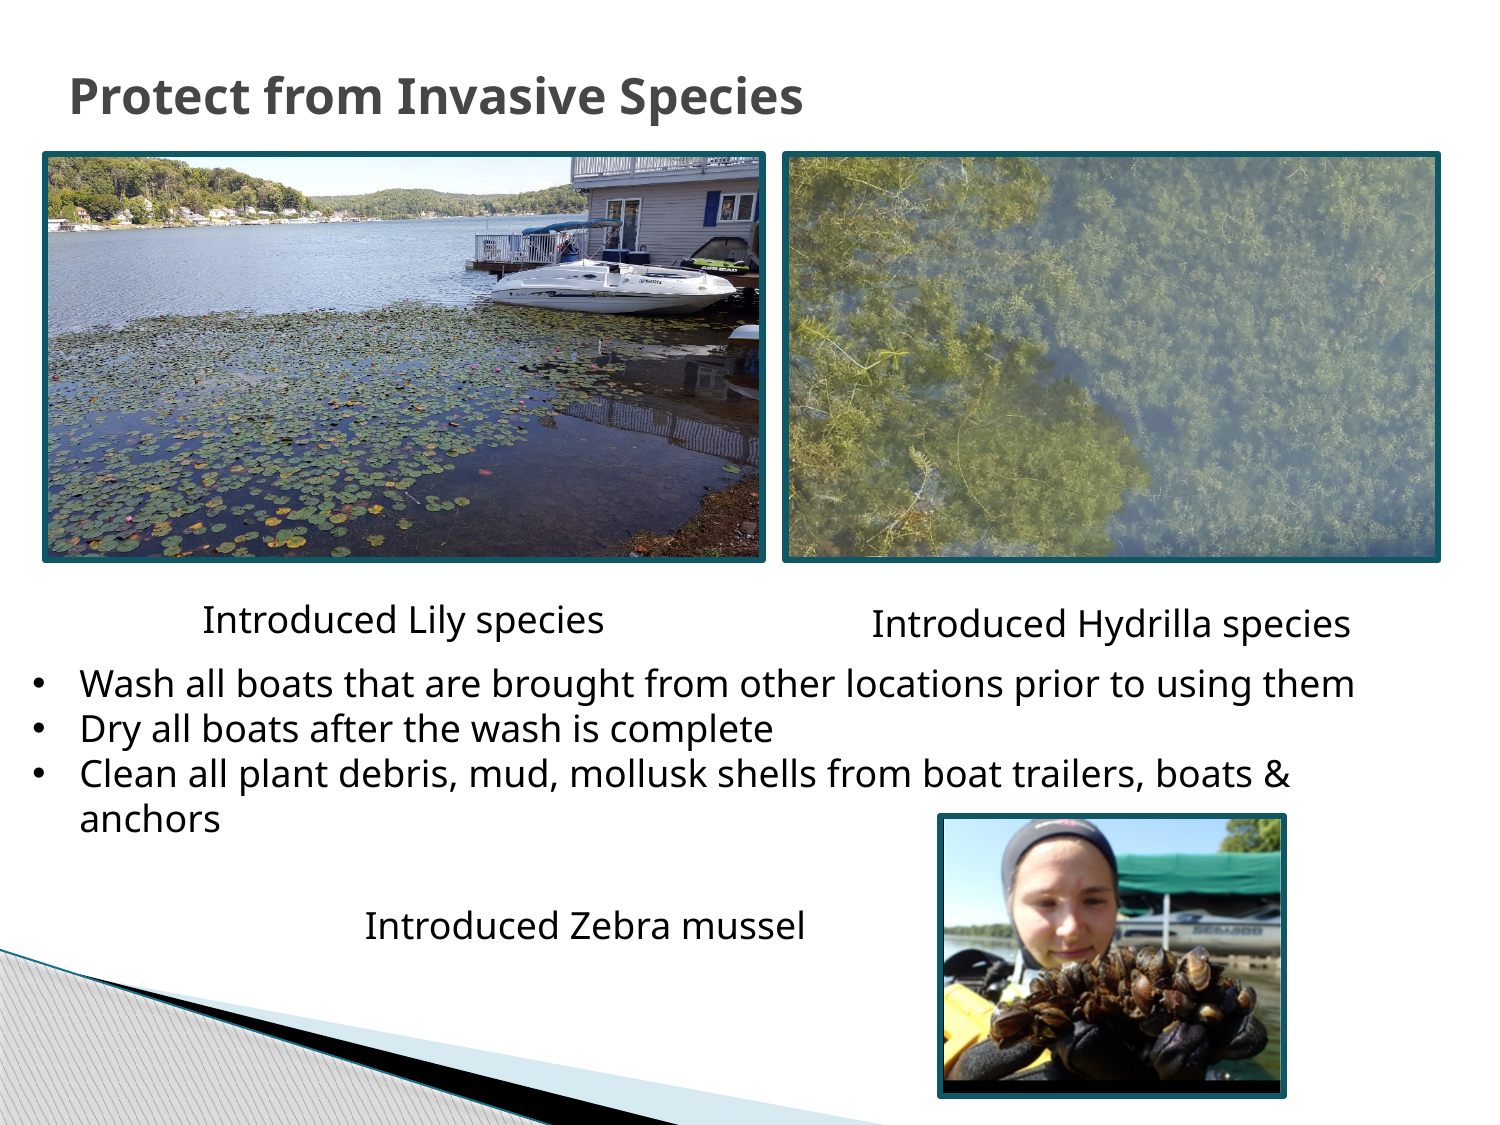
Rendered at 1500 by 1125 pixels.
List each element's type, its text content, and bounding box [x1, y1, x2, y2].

text_box Wash all boats that are brought from other locations prior to using them Dry all boats after the wash is complete Clean all plant debris, mud, mollusk shells from boat trailers, boats & anchors [17, 652, 1435, 893]
picture [788, 156, 1436, 558]
text_box Introduced Zebra mussel [349, 895, 888, 955]
title Protect from Invasive Species [53, 0, 1404, 189]
text_box Introduced Lily species [72, 588, 736, 649]
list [48, 156, 760, 558]
picture [942, 818, 1281, 1093]
text_box Introduced Hydrilla species [780, 592, 1444, 653]
